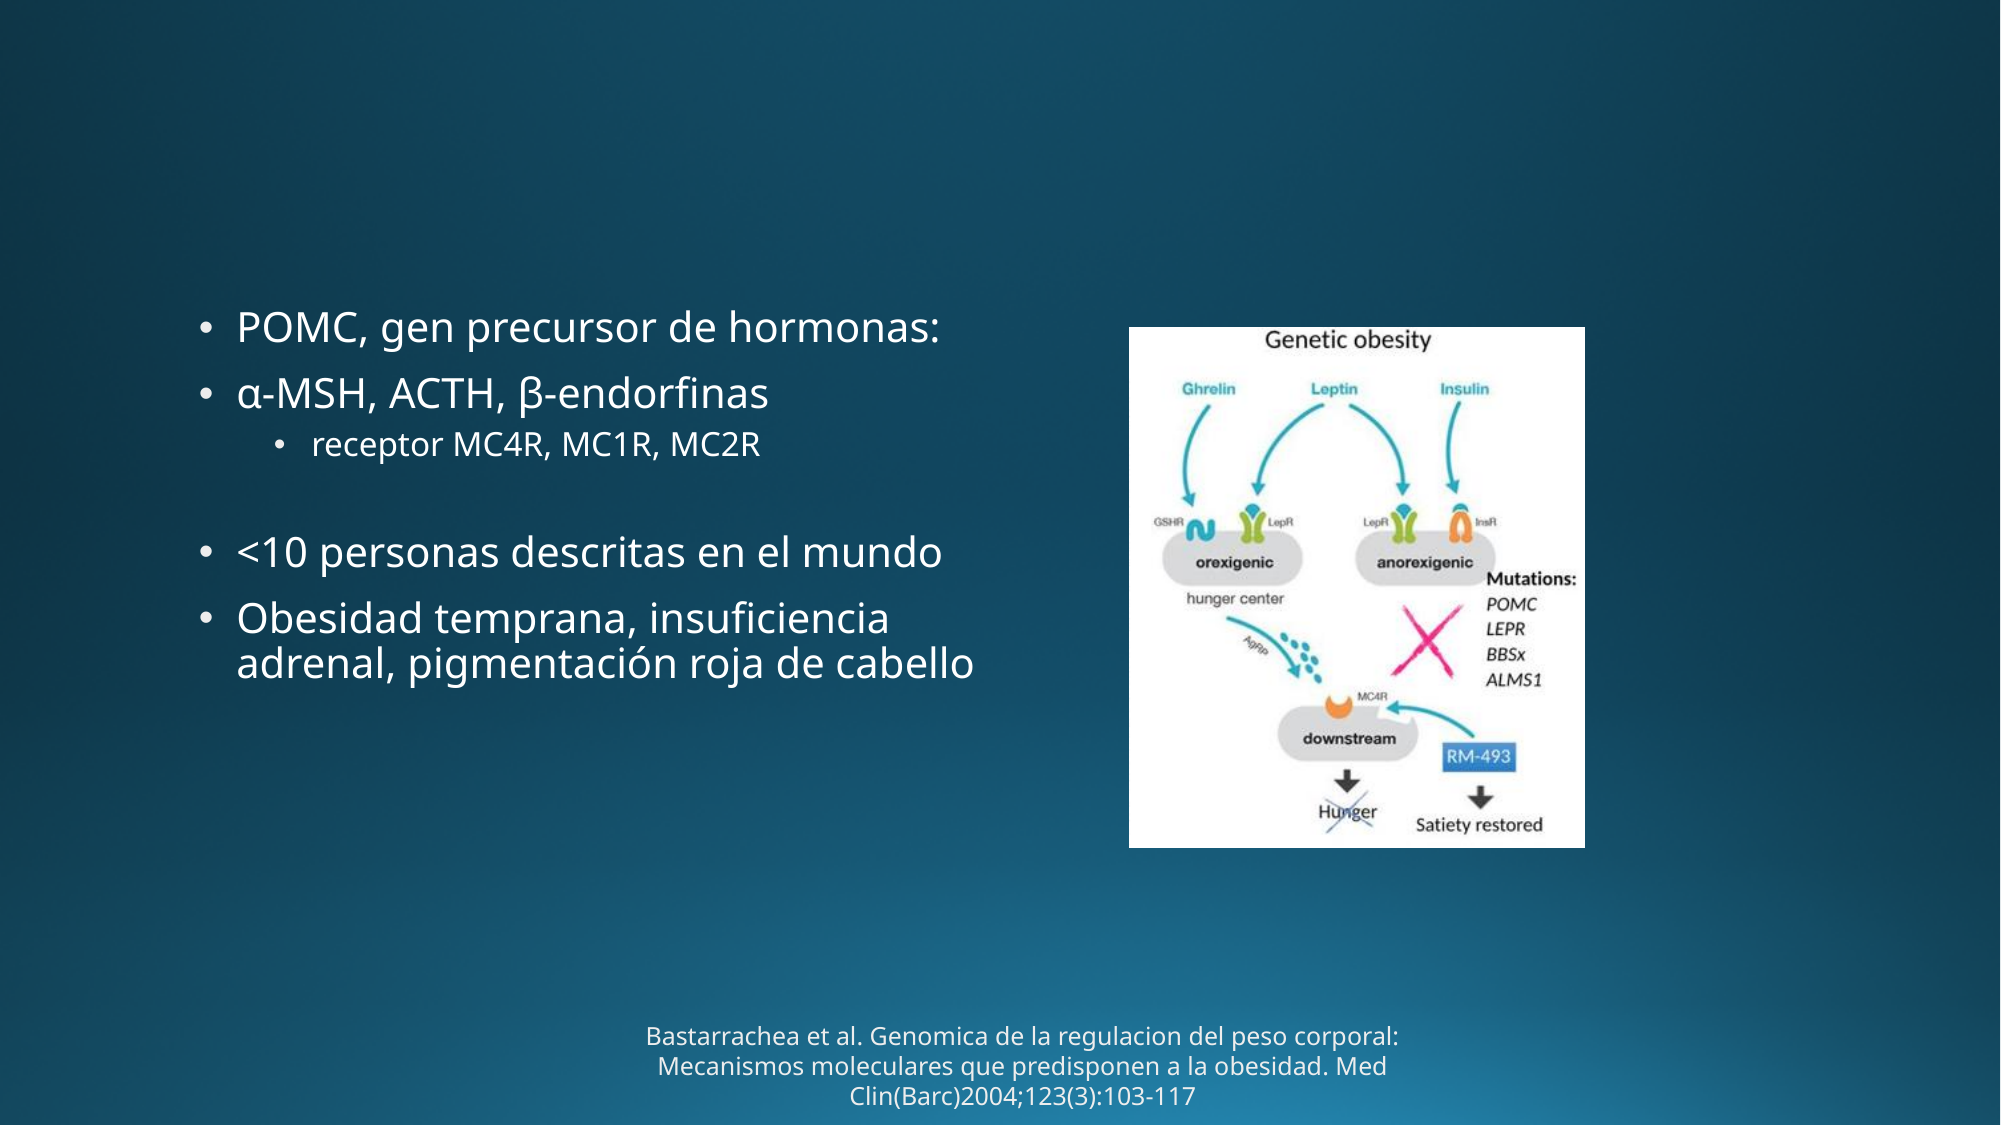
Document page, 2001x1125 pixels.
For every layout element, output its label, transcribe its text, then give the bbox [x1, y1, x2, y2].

picture [0, 0, 2001, 1125]
footer Bastarrachea et al. Genomica de la regulacion del peso corporal: Mecanismos moleculares que predisponen a la obesidad. Med Clin(Barc)2004;123(3):103-117 [553, 1035, 1493, 1096]
list POMC, gen precursor de hormonas: α-MSH, ACTH, β-endorfinas receptor MC4R, MC1R, MC2R <10 personas descritas en el mundo Obesidad temprana, insuficiencia adrenal, pigmentación roja de cabello [183, 299, 1006, 1014]
